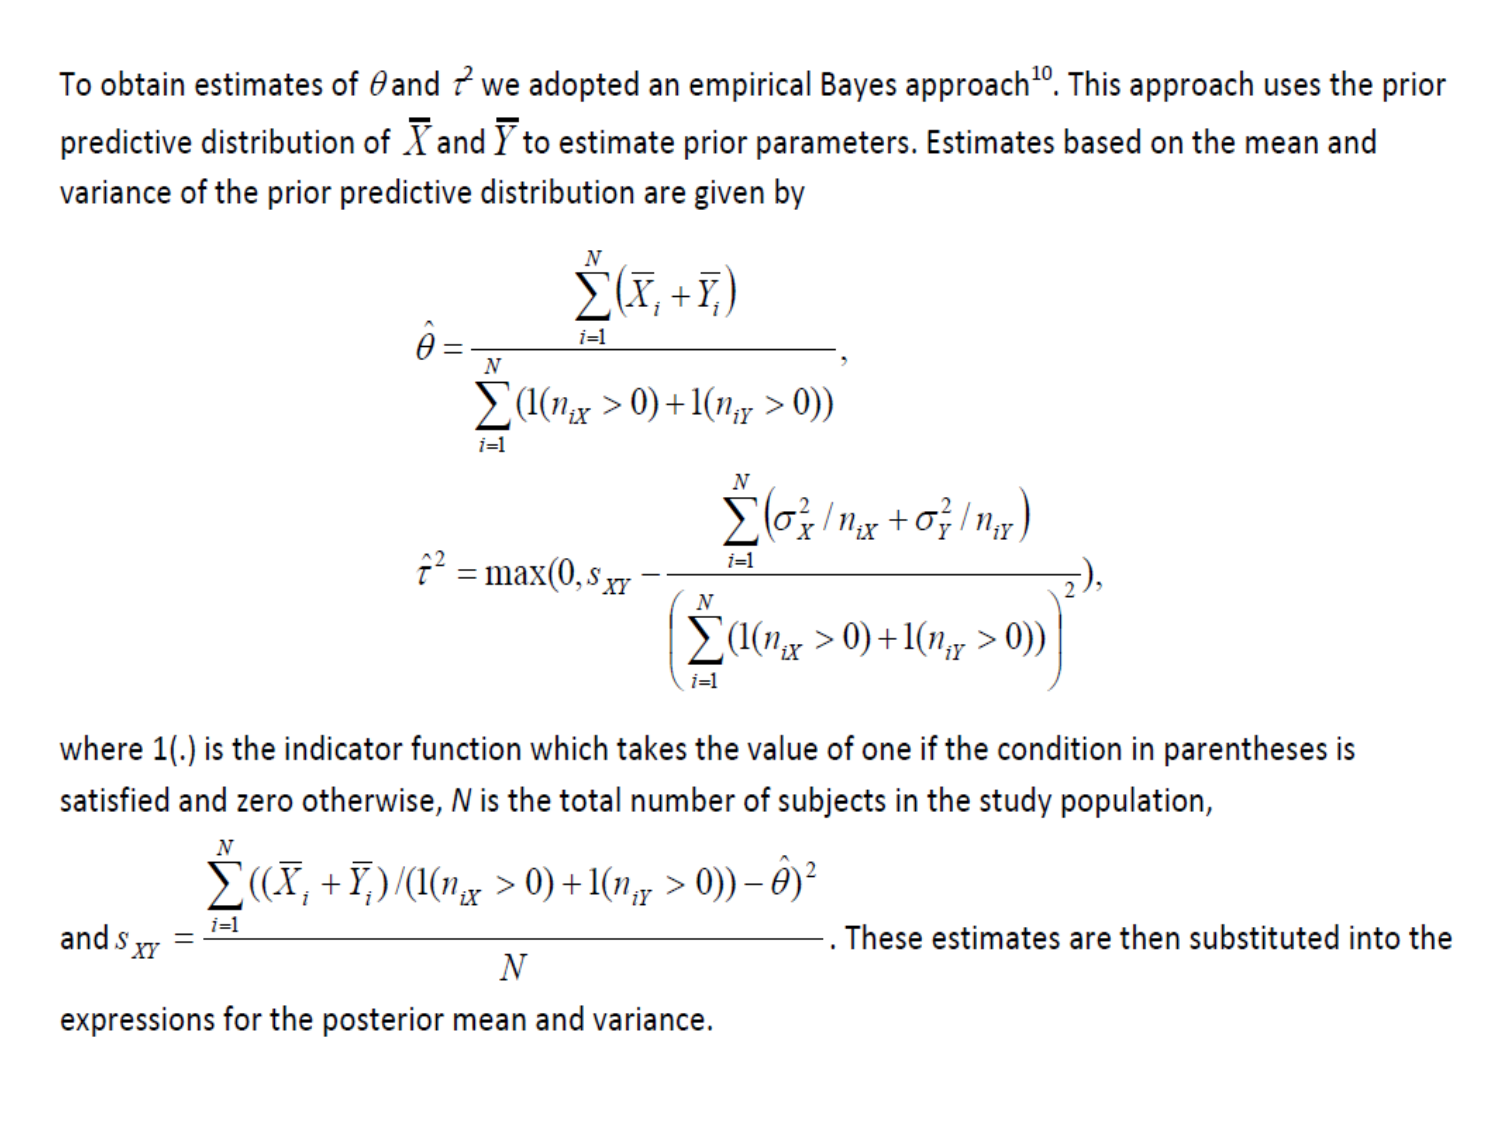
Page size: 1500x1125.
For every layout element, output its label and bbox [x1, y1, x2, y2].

picture [49, 63, 1463, 1062]
